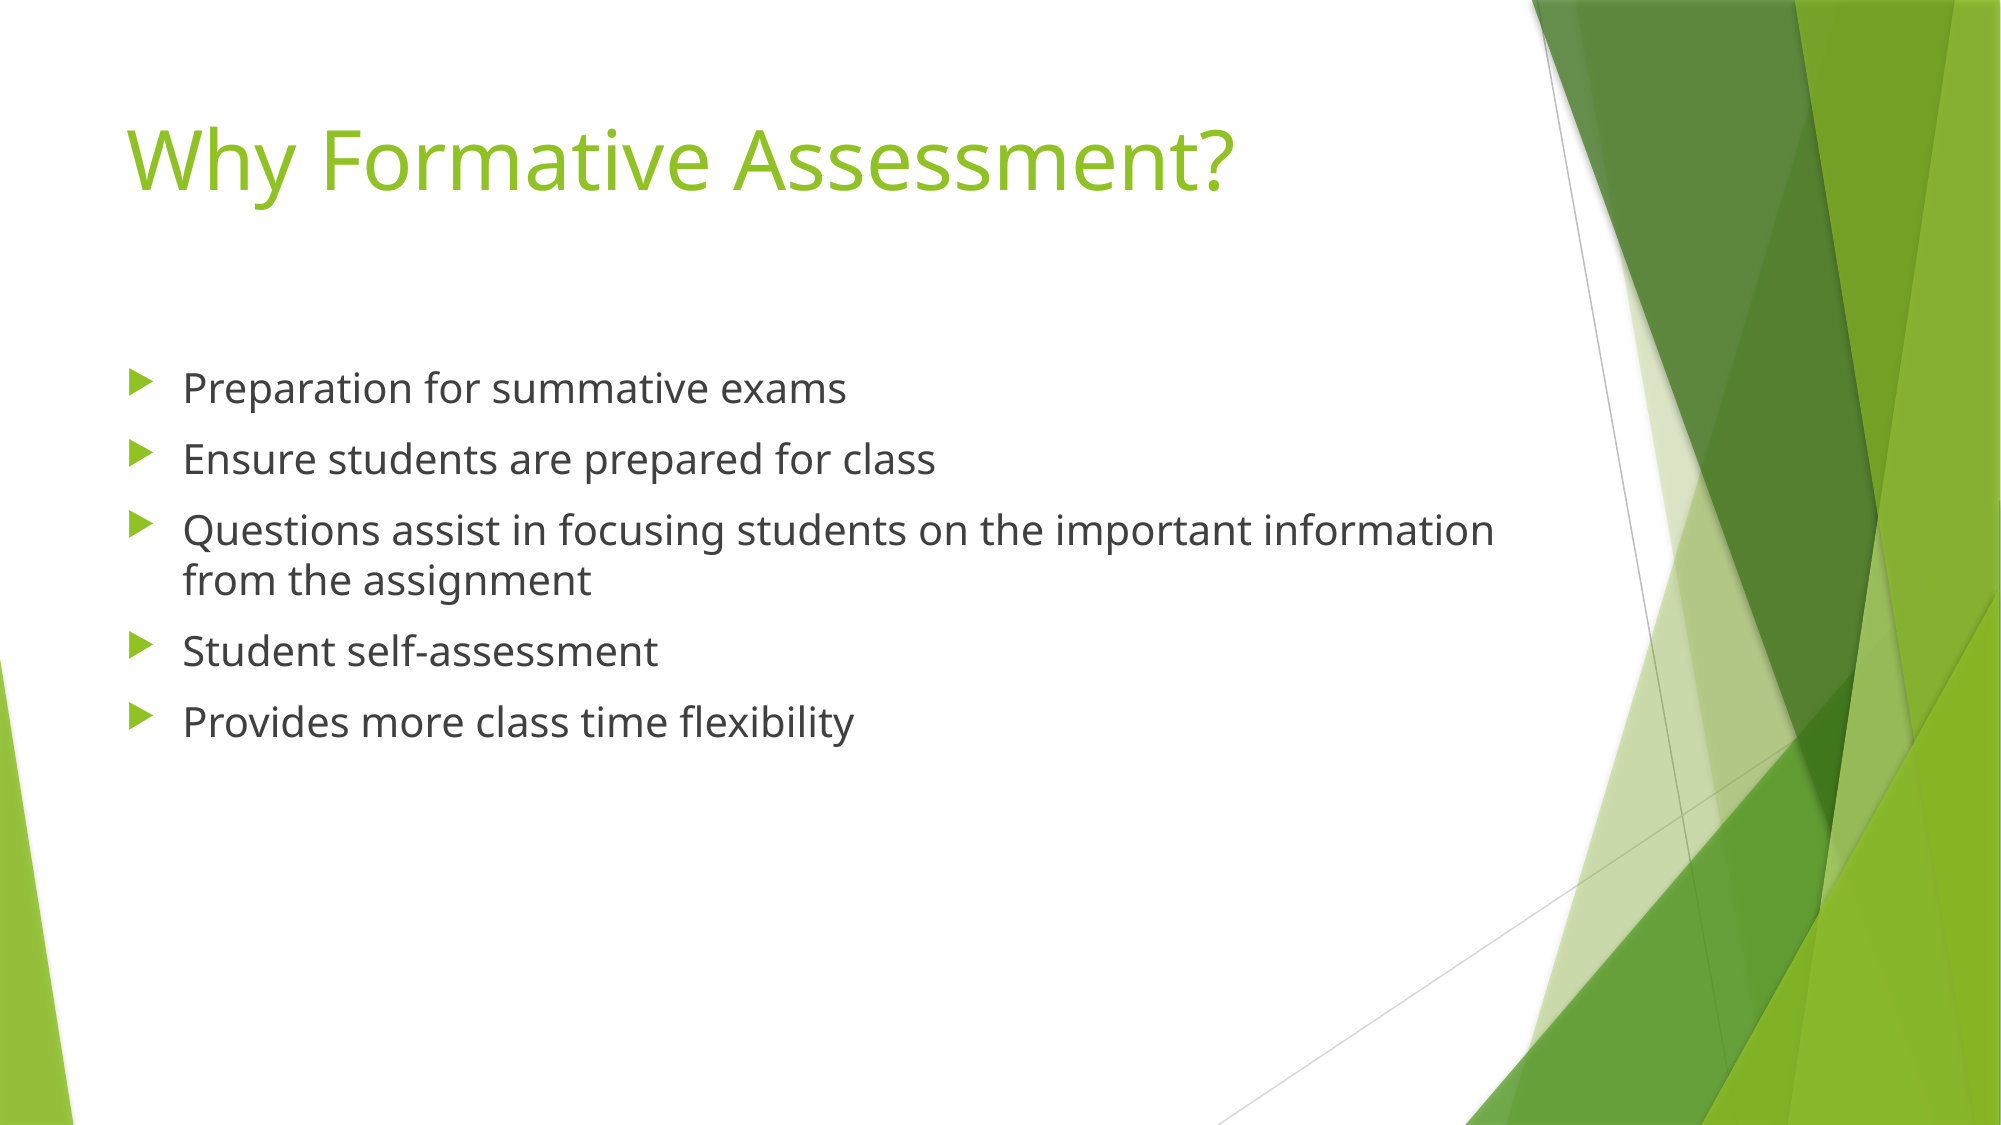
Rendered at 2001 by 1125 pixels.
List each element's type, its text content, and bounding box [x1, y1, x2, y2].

title Why Formative Assessment? [111, 99, 1522, 317]
list Preparation for summative exams Ensure students are prepared for class Questions assist in focusing students on the important information from the assignment Student self-assessment Provides more class time flexibility [111, 354, 1522, 992]
